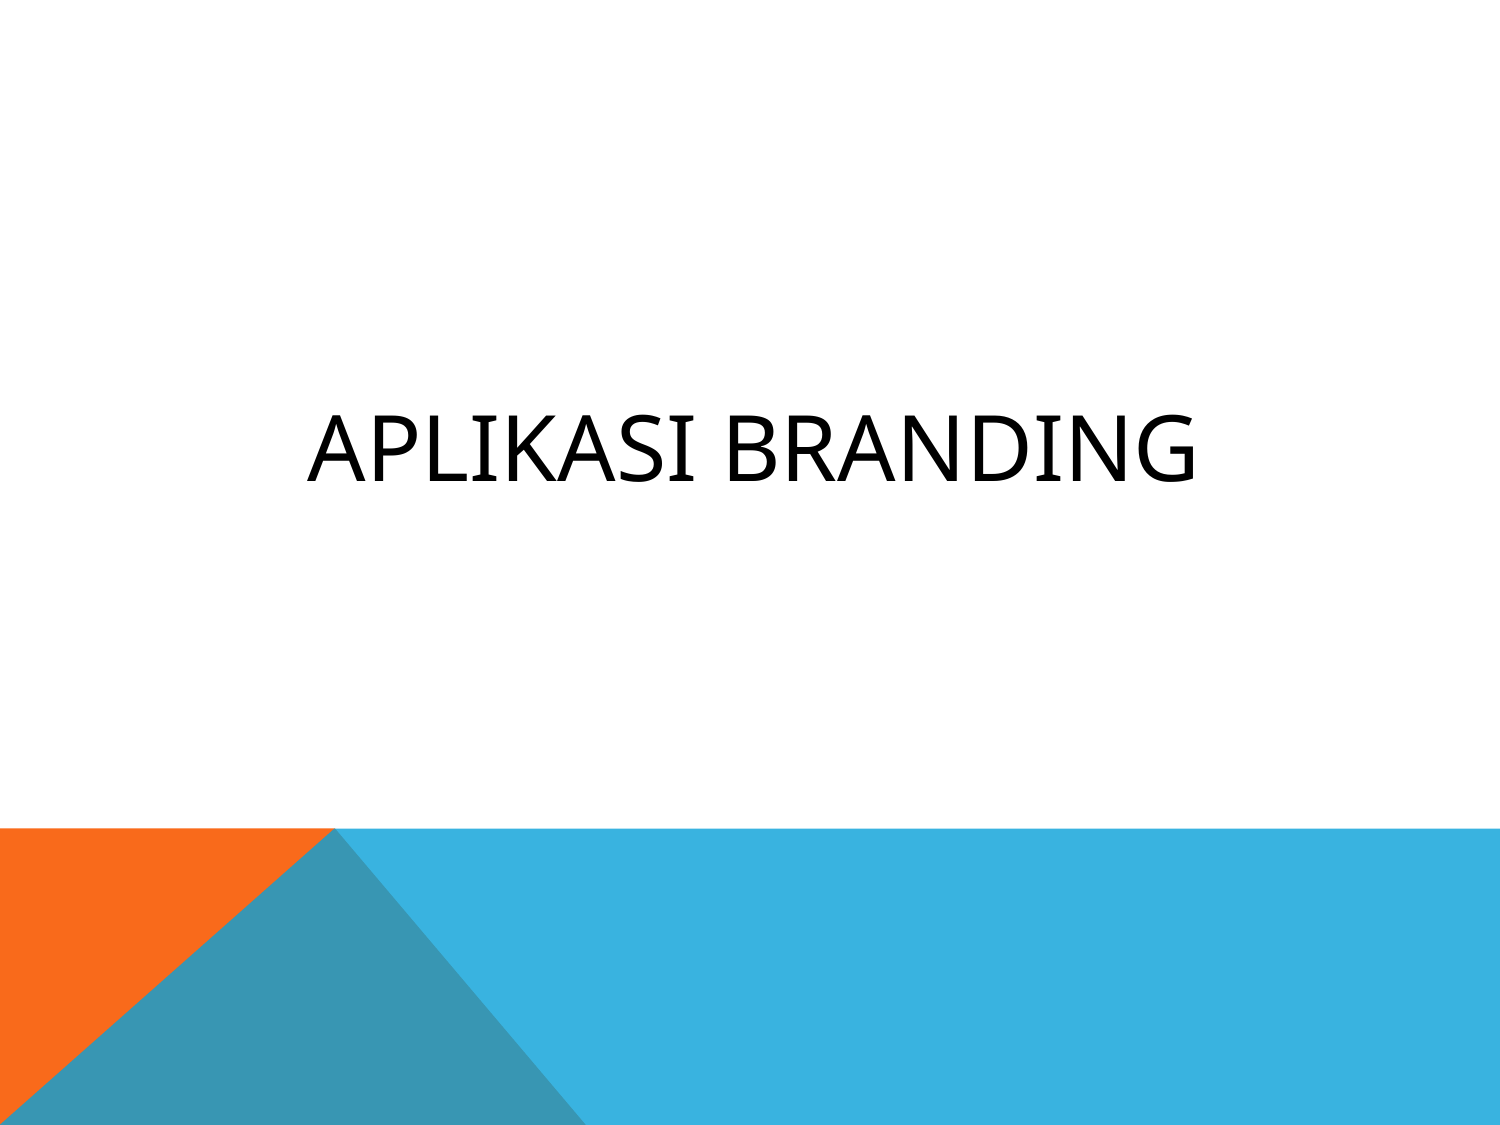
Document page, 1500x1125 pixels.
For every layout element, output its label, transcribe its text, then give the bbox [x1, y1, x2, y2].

title APLIKASI BRANDING [137, 399, 1372, 490]
